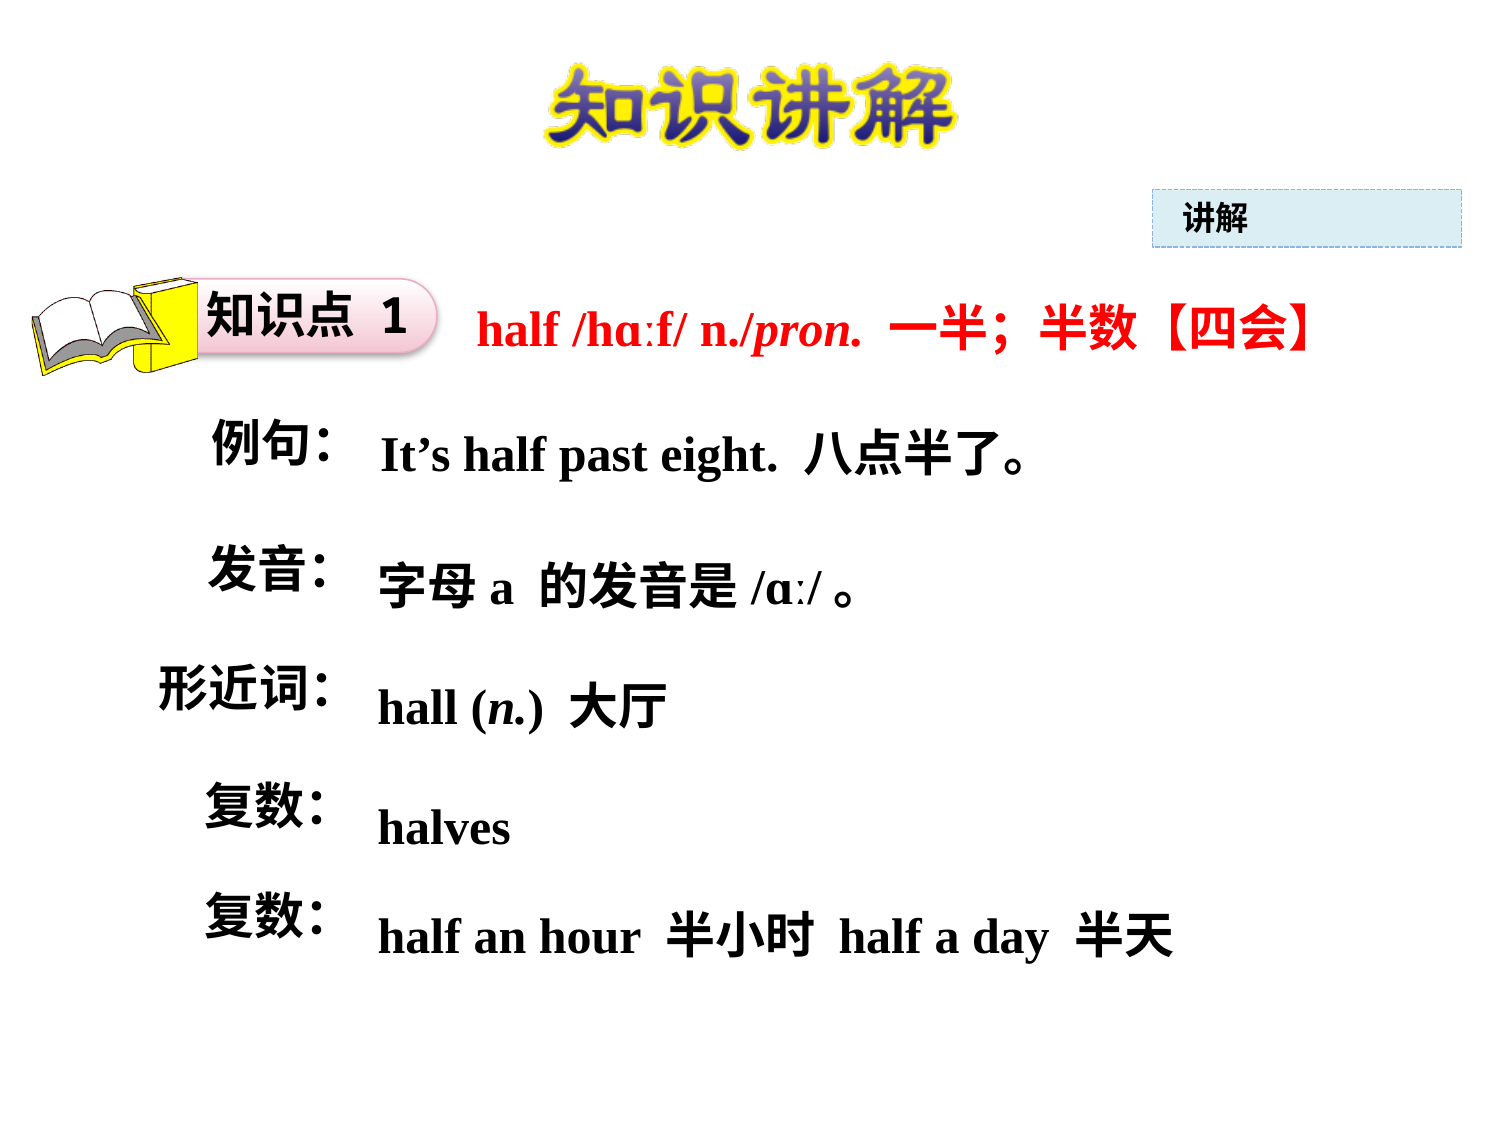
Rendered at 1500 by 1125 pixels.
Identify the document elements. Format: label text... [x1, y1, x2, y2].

text_box 知识点 1 [201, 275, 471, 351]
text_box 例句： [196, 403, 377, 479]
text_box [1150, 187, 1464, 249]
text_box 发音： [192, 530, 373, 605]
picture [538, 57, 964, 157]
text_box 字母a 的发音是/ɑː/。 hall (n.) 大厅 halves [362, 487, 1251, 836]
picture [18, 265, 198, 376]
text_box half an hour 半小时 half a day 半天 [362, 836, 1252, 972]
text_box 讲解 [1167, 189, 1264, 244]
text_box 复数： [189, 767, 370, 842]
text_box 形近词： [144, 649, 374, 725]
text_box 复数： [190, 877, 370, 952]
text_box It’s half past eight. 八点半了。 [365, 384, 1450, 490]
text_box half /hɑːf/ n./pron. 一半；半数【四会】 [461, 259, 1354, 365]
